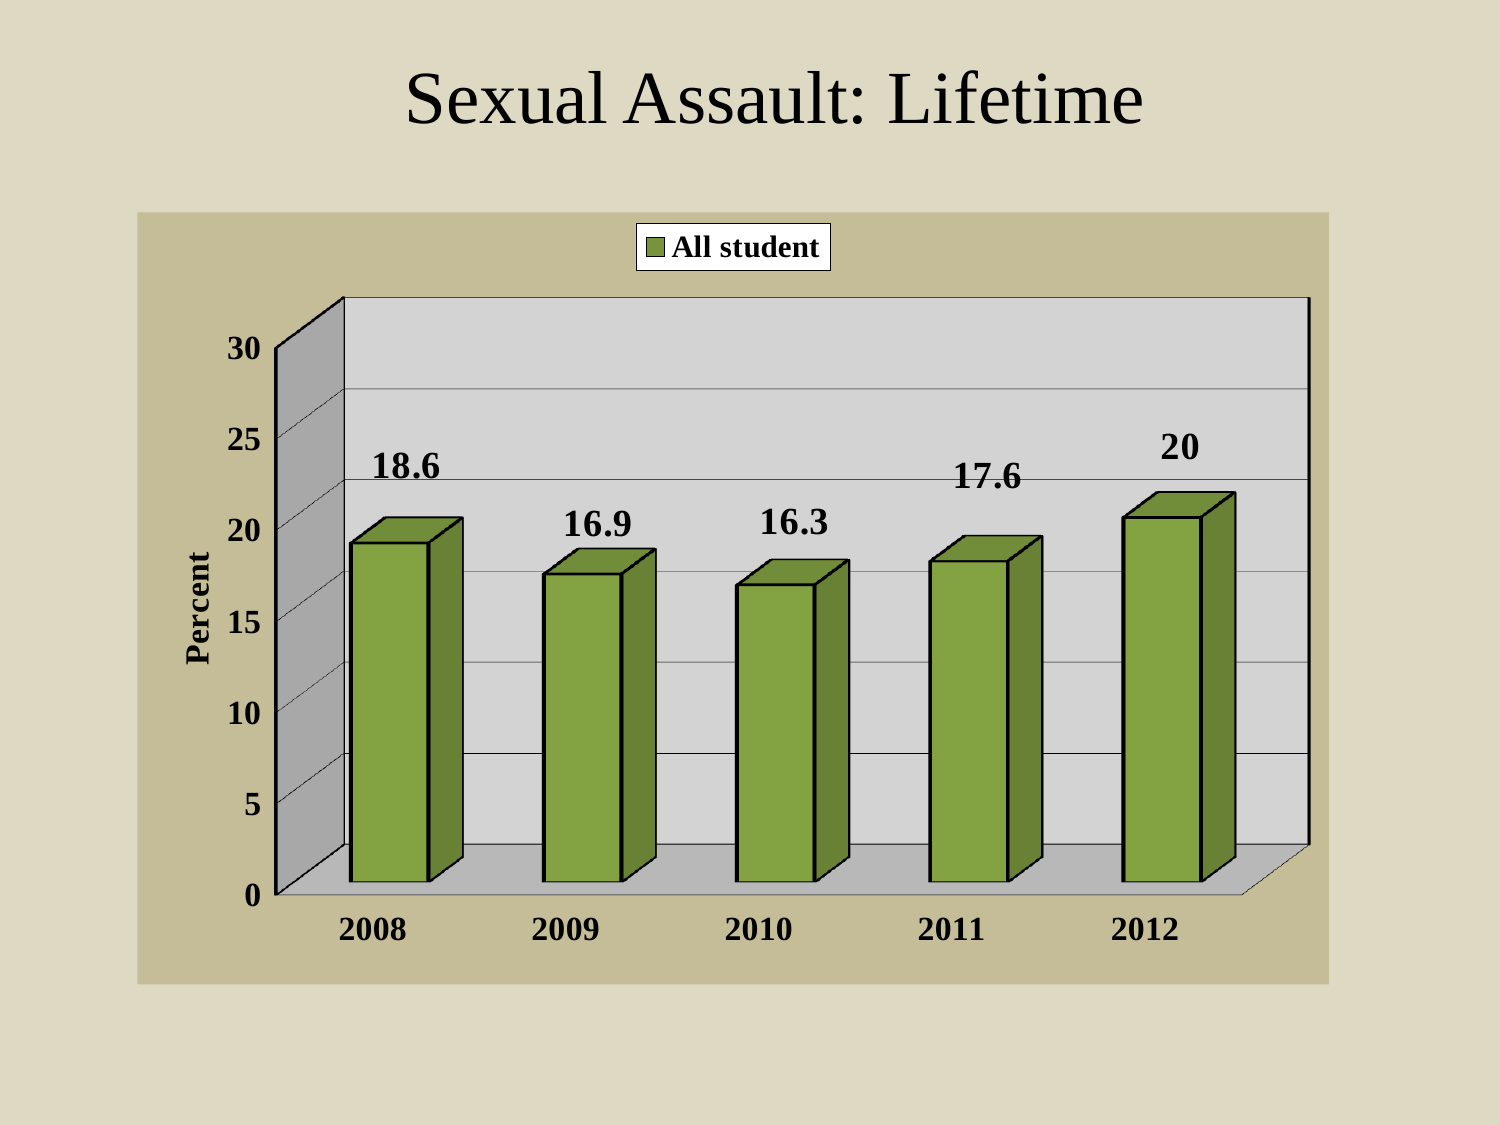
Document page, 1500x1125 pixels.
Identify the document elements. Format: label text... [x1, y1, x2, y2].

title Sexual Assault: Lifetime [137, 24, 1413, 213]
chart [137, 212, 1330, 985]
